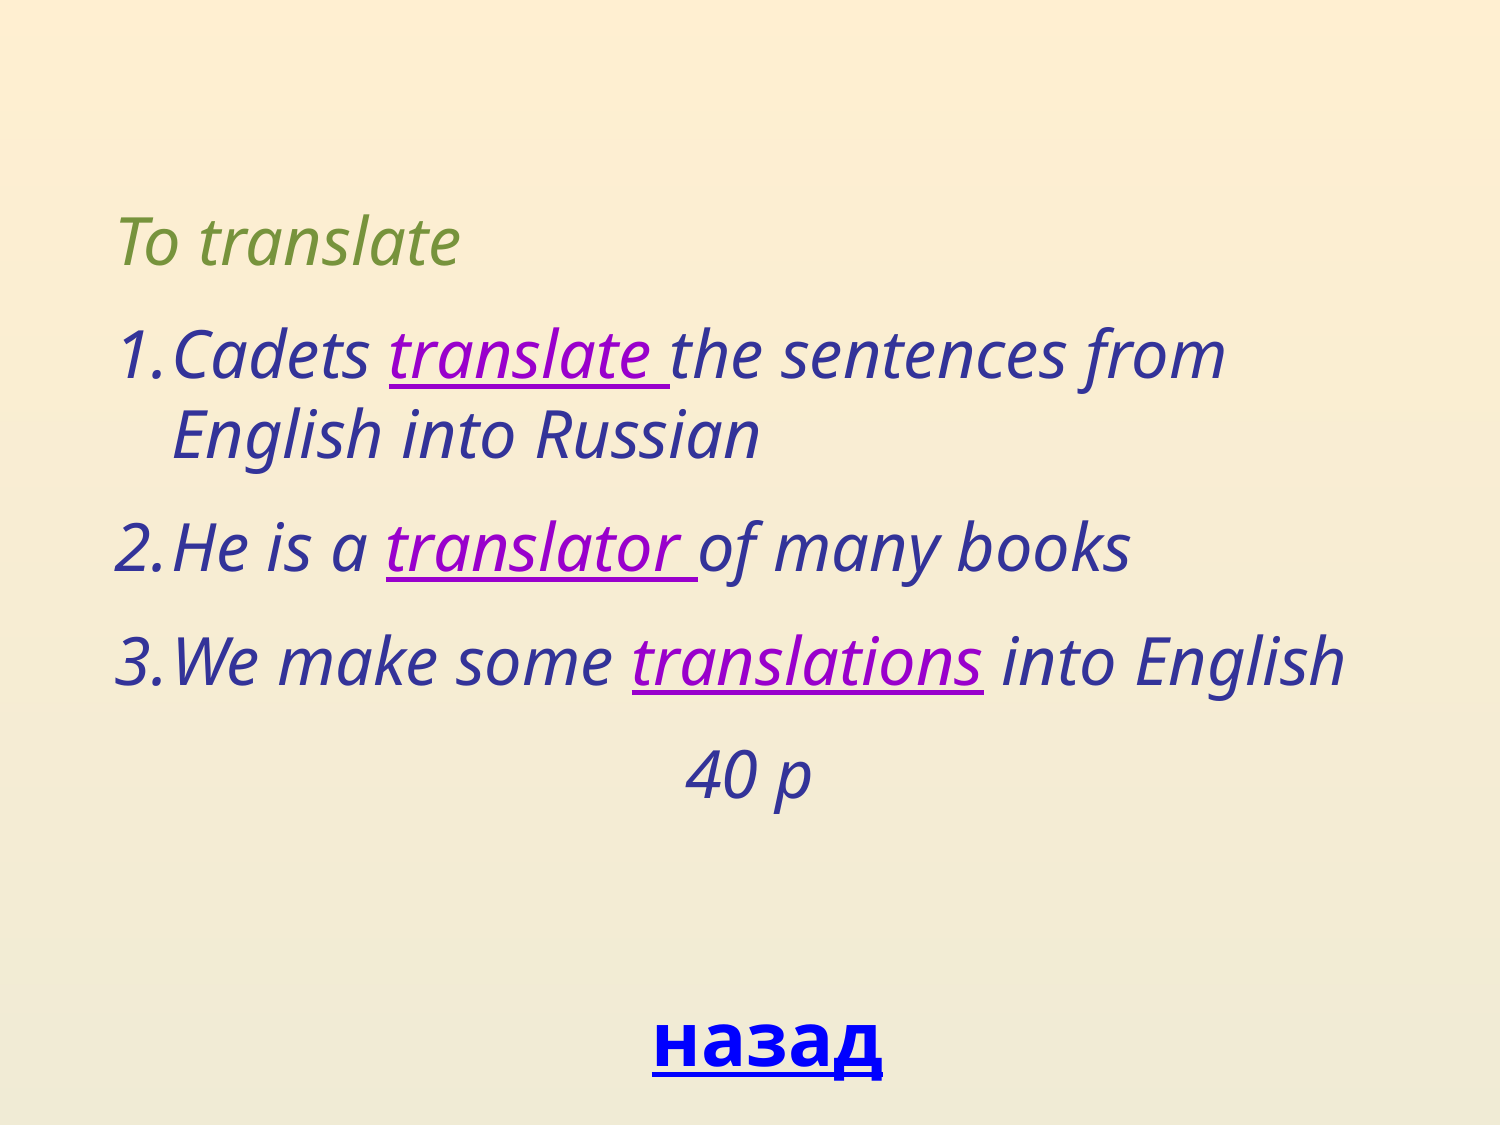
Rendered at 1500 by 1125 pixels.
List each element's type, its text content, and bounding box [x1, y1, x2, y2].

text_box назад [234, 983, 1301, 1101]
text_box To translate Cadets translate the sentences from English into Russian He is a translator of many books We make some translations into English 40 p [100, 78, 1400, 980]
